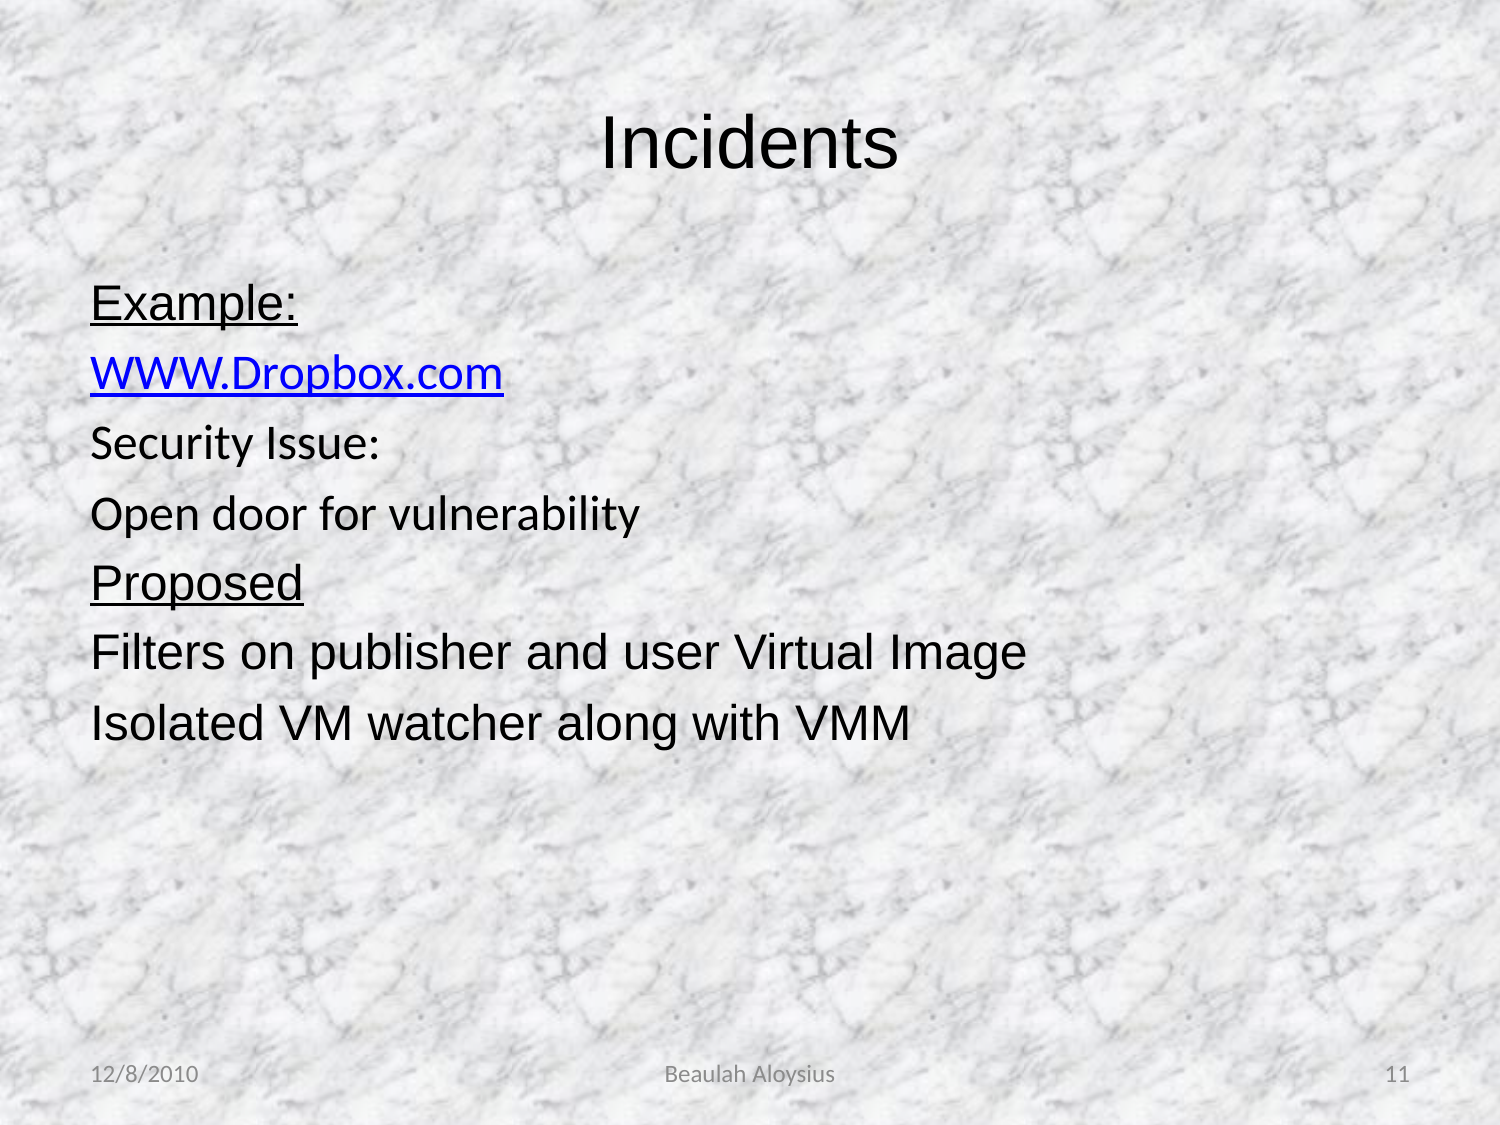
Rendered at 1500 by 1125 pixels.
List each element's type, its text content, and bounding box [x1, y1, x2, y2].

footer Beaulah Aloysius [512, 1042, 988, 1103]
slide_number 11 [1074, 1042, 1425, 1103]
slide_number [75, 1042, 425, 1103]
list Example: WWW.Dropbox.com Security Issue: Open door for vulnerability Proposed Filters on publisher and user Virtual Image Isolated VM watcher along with VMM [75, 262, 1425, 1005]
title Incidents [75, 45, 1425, 233]
